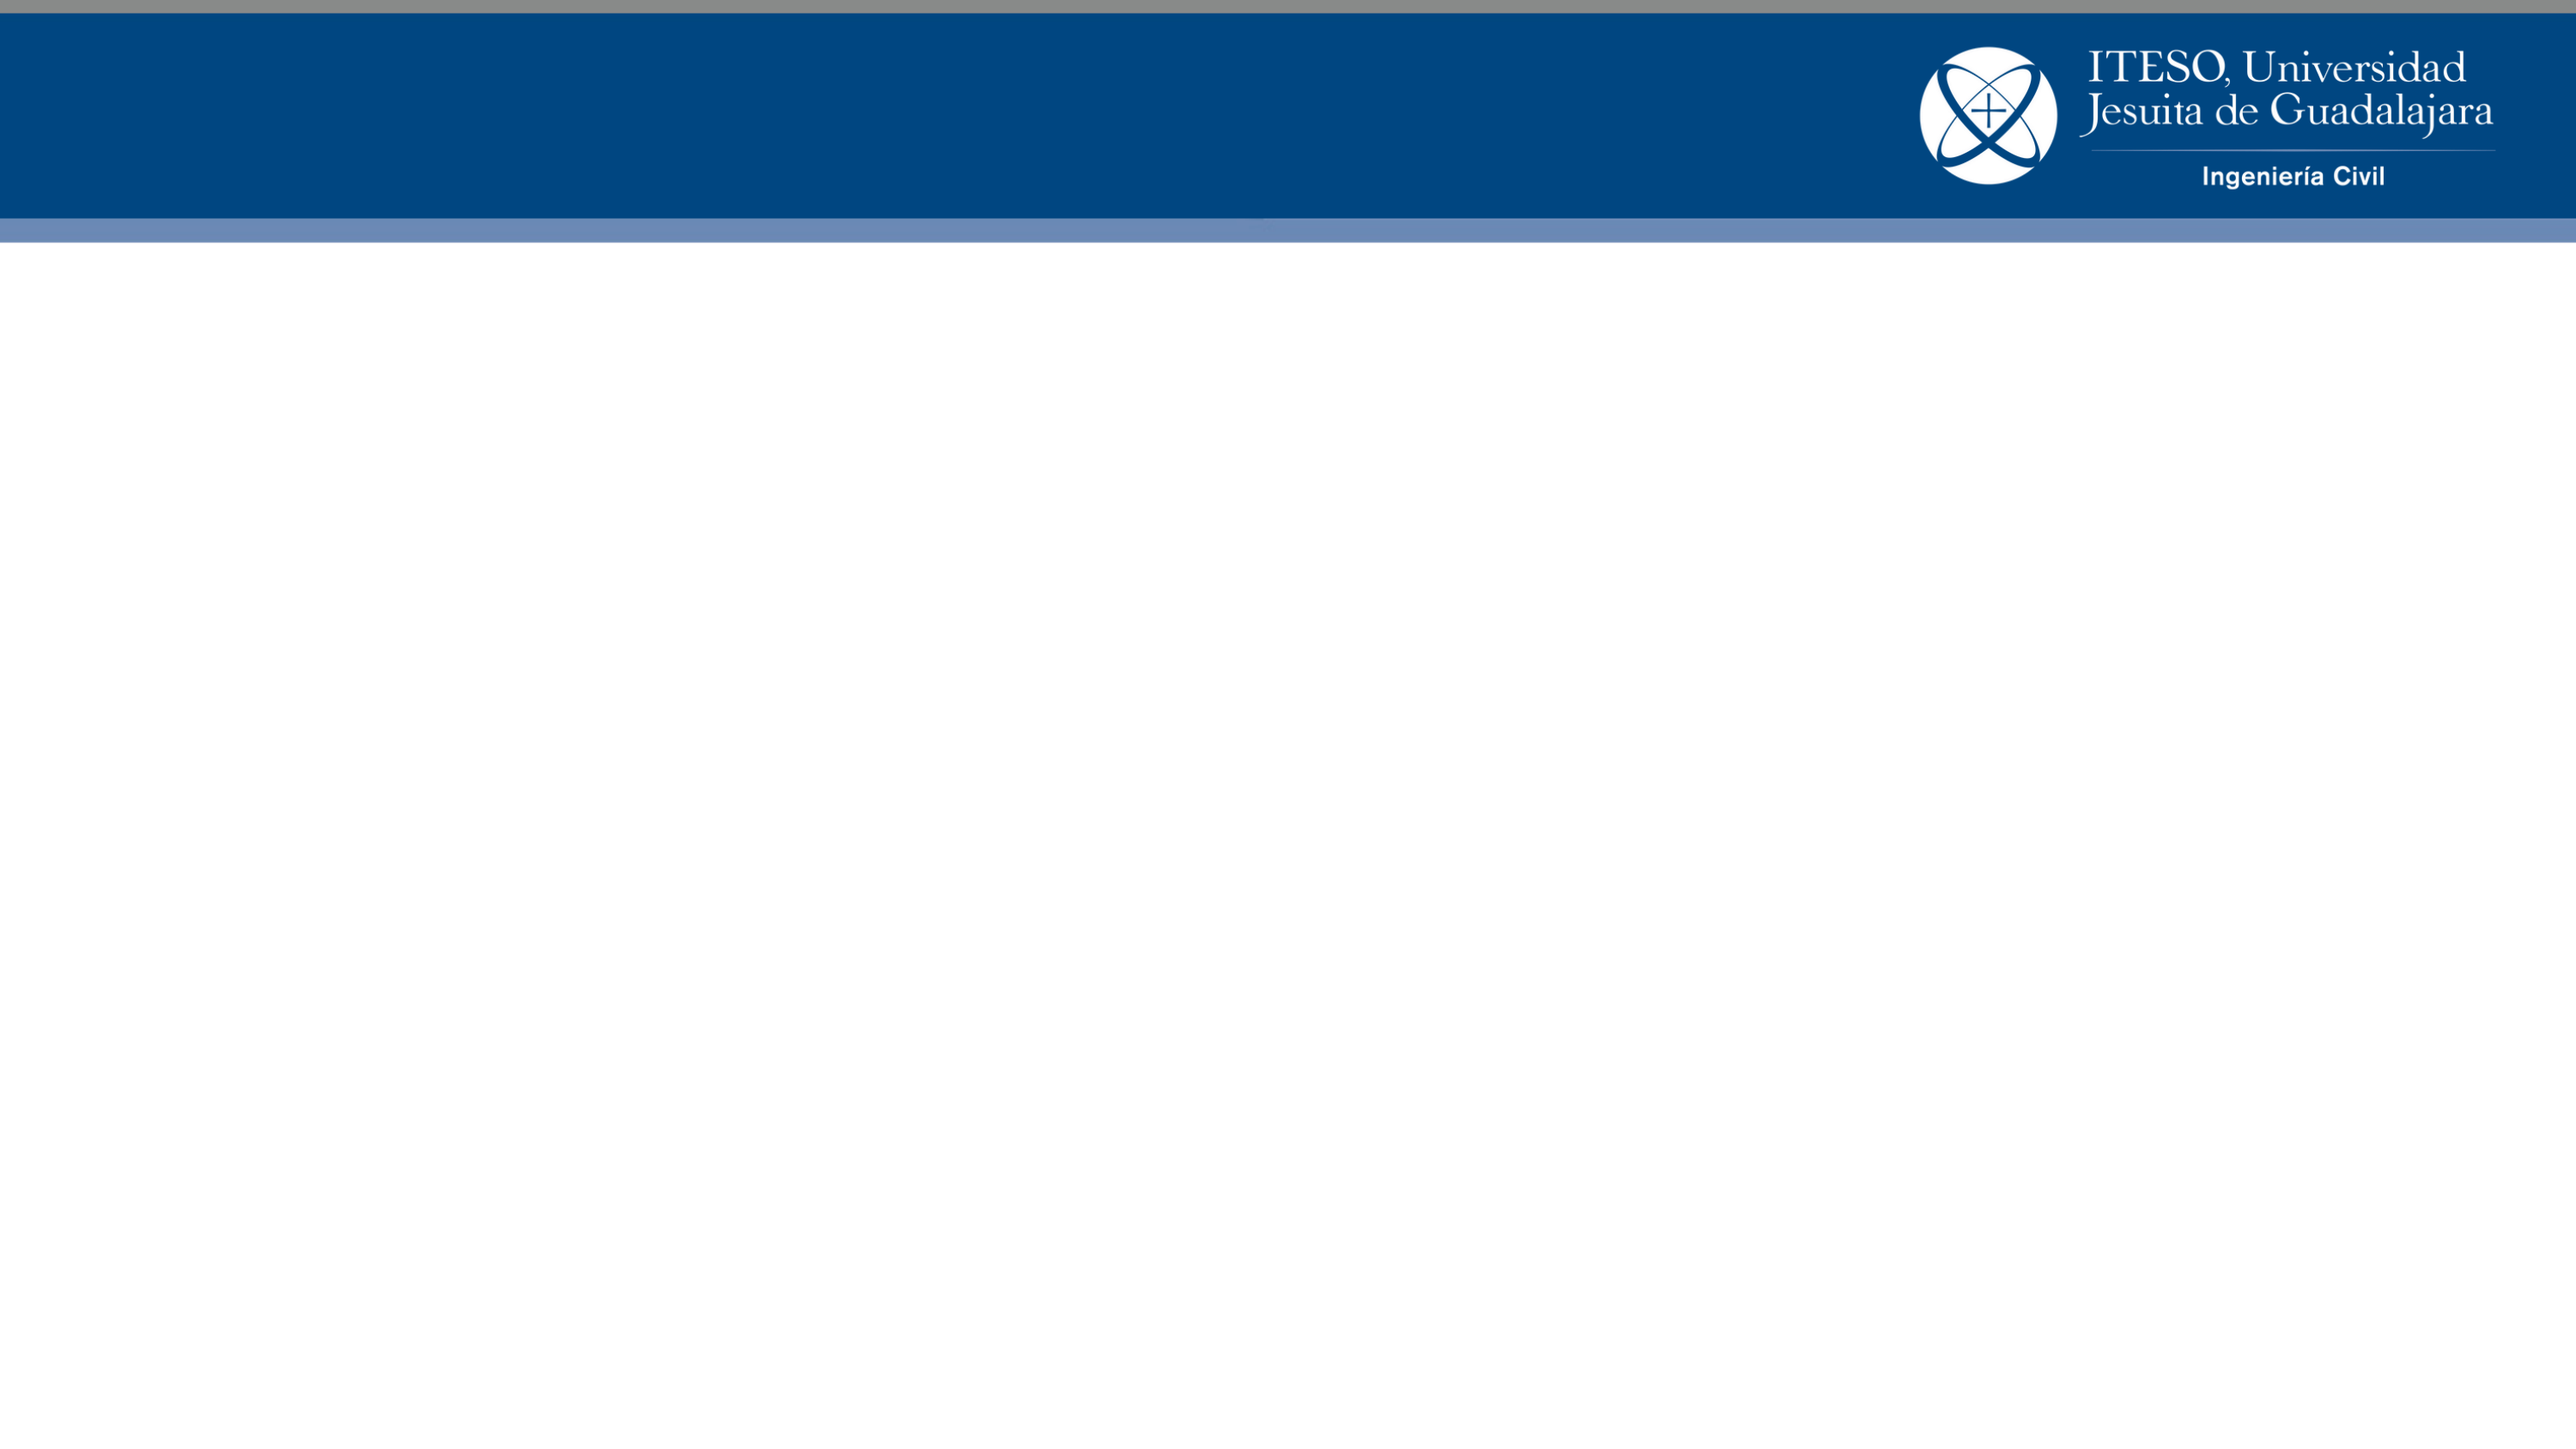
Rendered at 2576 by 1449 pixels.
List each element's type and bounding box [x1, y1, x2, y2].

text_box [1889, 17, 2527, 220]
text_box [0, 0, 2576, 245]
